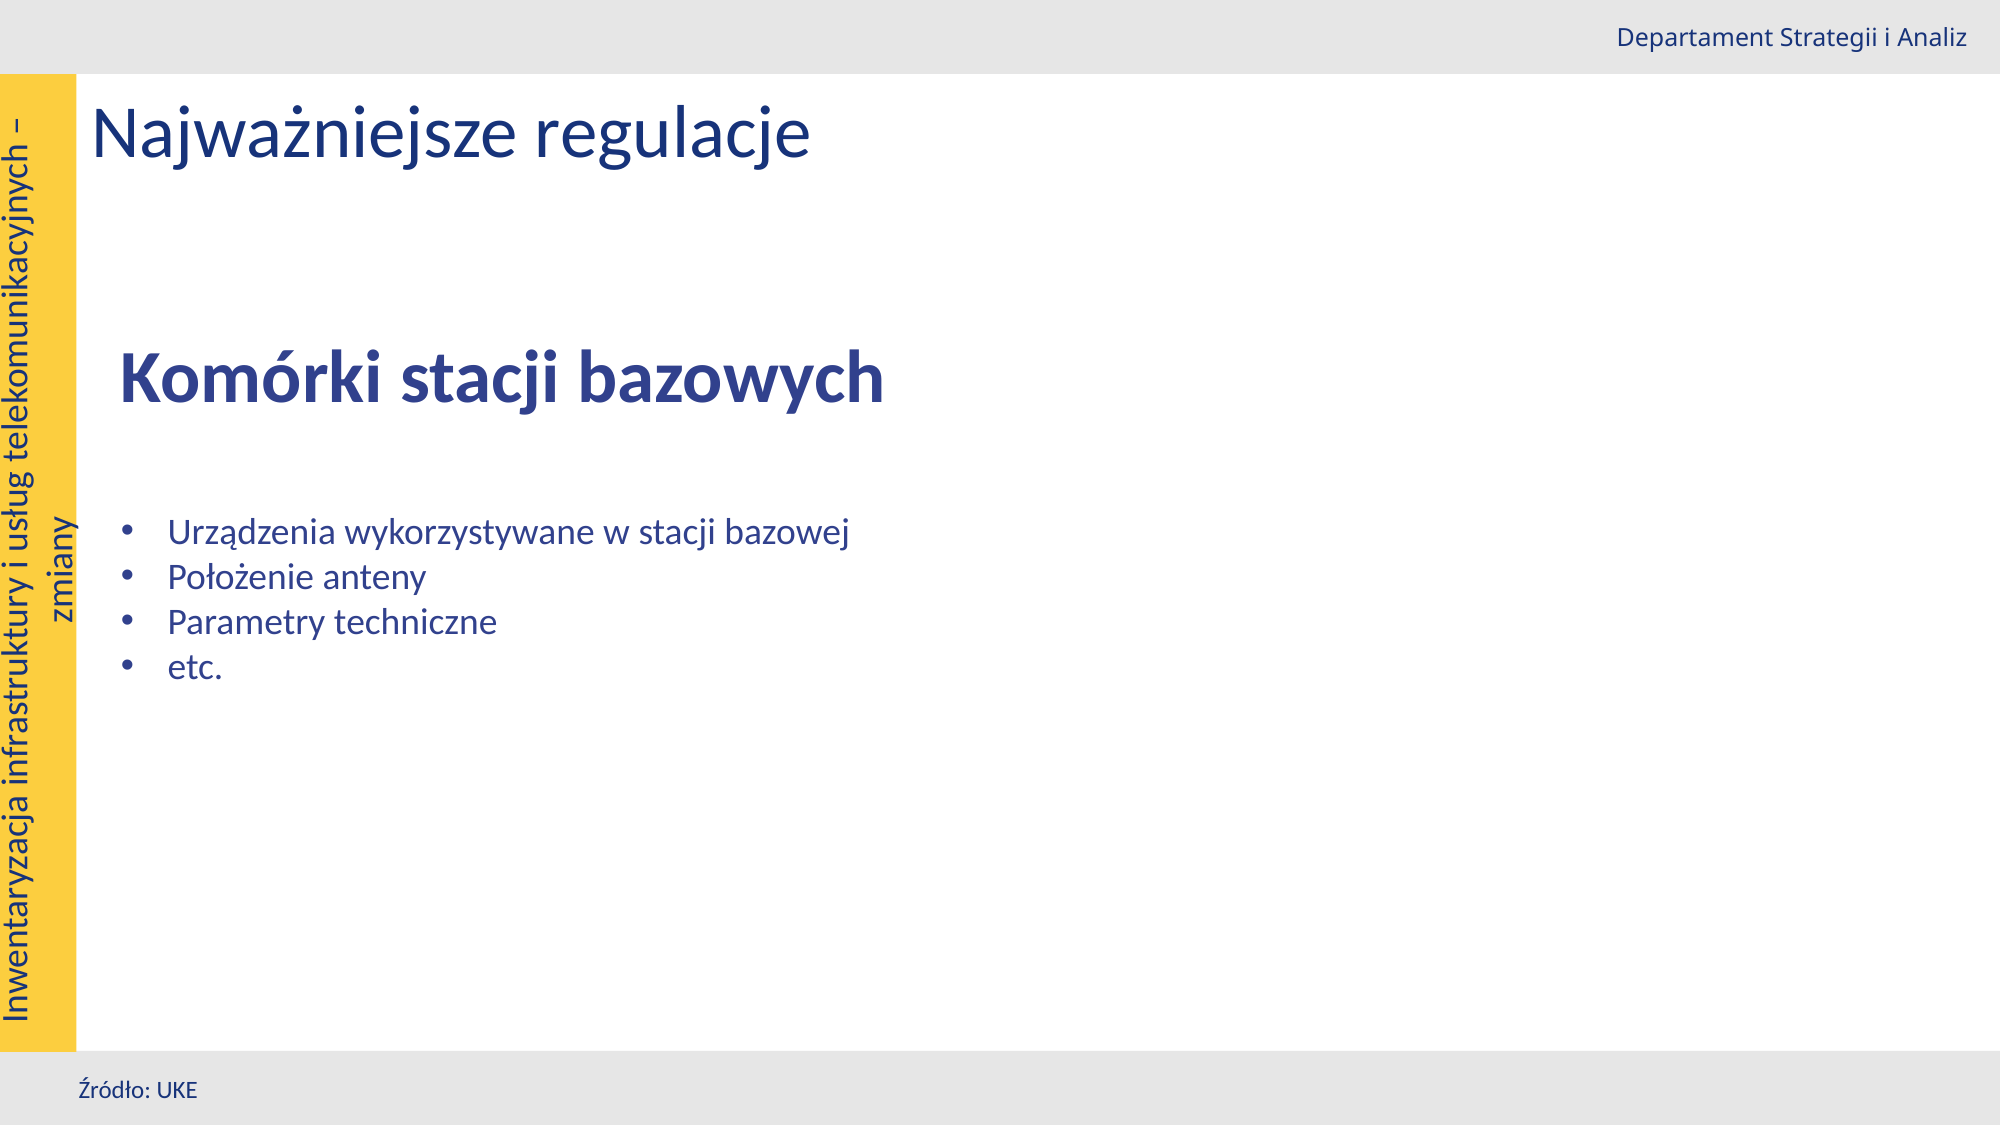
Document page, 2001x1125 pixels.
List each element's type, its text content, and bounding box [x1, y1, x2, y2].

text_box Departament Strategii i Analiz [1351, 14, 1983, 59]
text_box [0, 1050, 2000, 1125]
text_box Inwentaryzacja infrastruktury i usług telekomunikacyjnych –zmiany [0, 74, 88, 1066]
text_box Komórki stacji bazowych Urządzenia wykorzystywane w stacji bazowej Położenie anteny Parametry techniczne etc. [106, 319, 1106, 740]
text_box Najważniejsze regulacje [76, 74, 2000, 180]
text_box [0, 0, 2000, 74]
text_box Źródło: UKE [63, 1065, 610, 1111]
